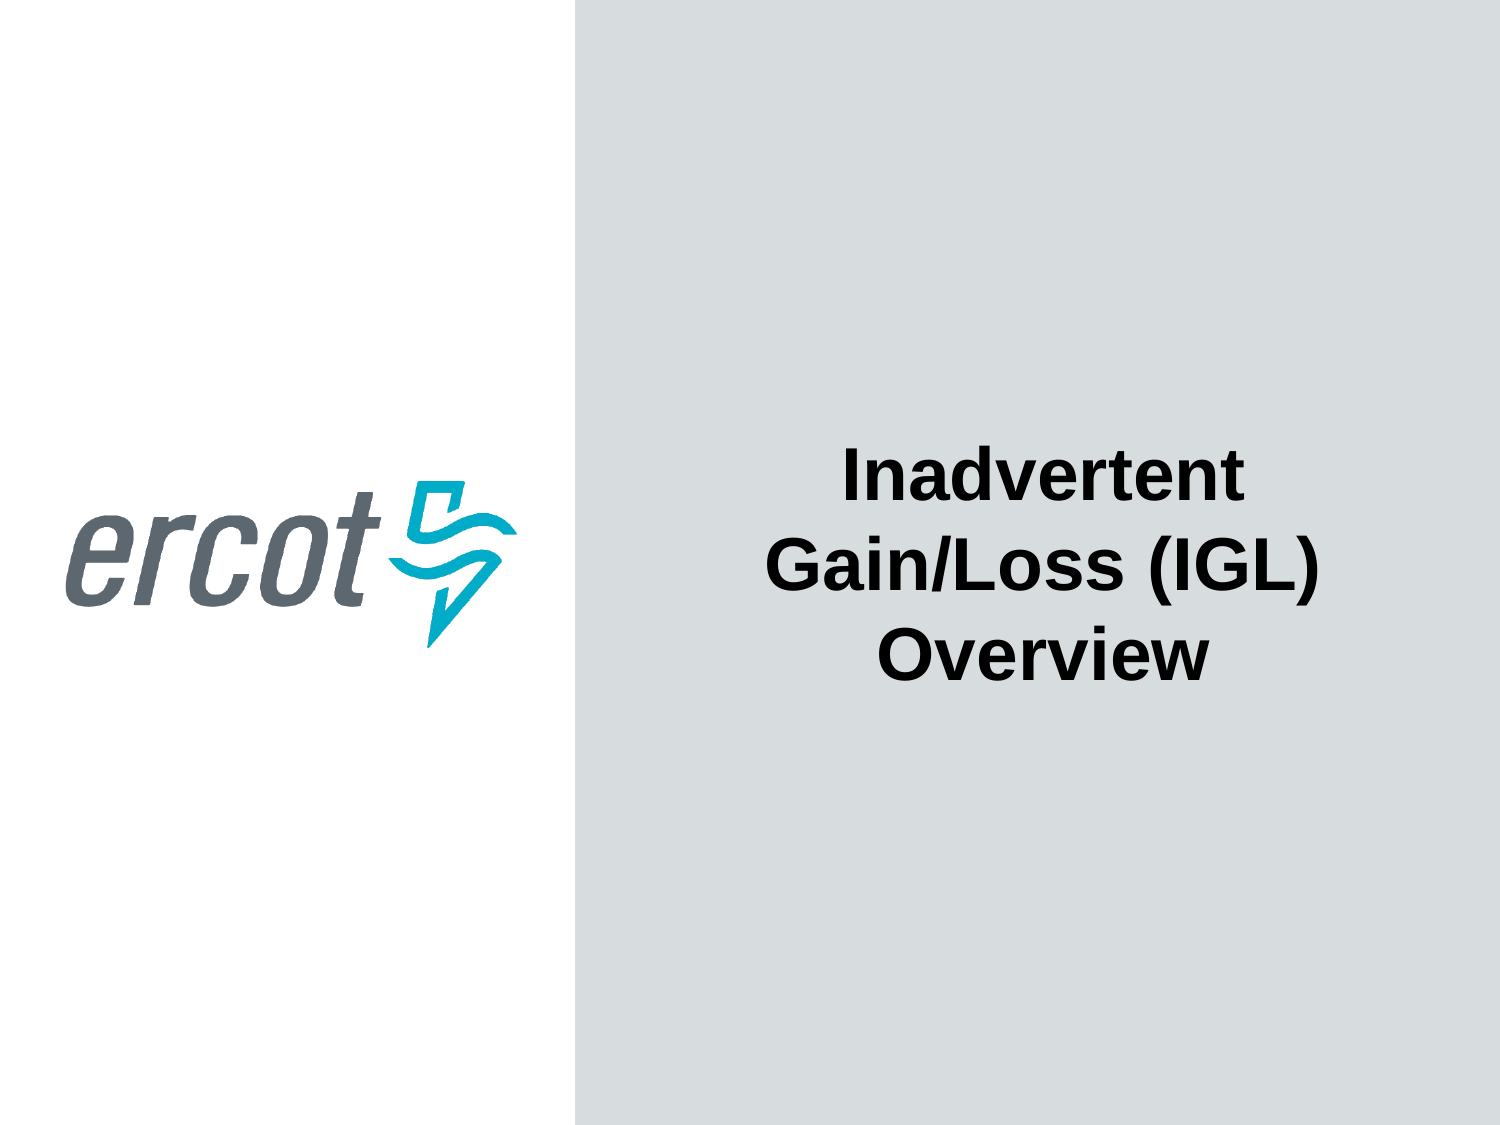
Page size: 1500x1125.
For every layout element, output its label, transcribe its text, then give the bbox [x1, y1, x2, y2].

text_box Inadvertent Gain/Loss (IGL) Overview [624, 418, 1463, 704]
picture [56, 471, 525, 654]
